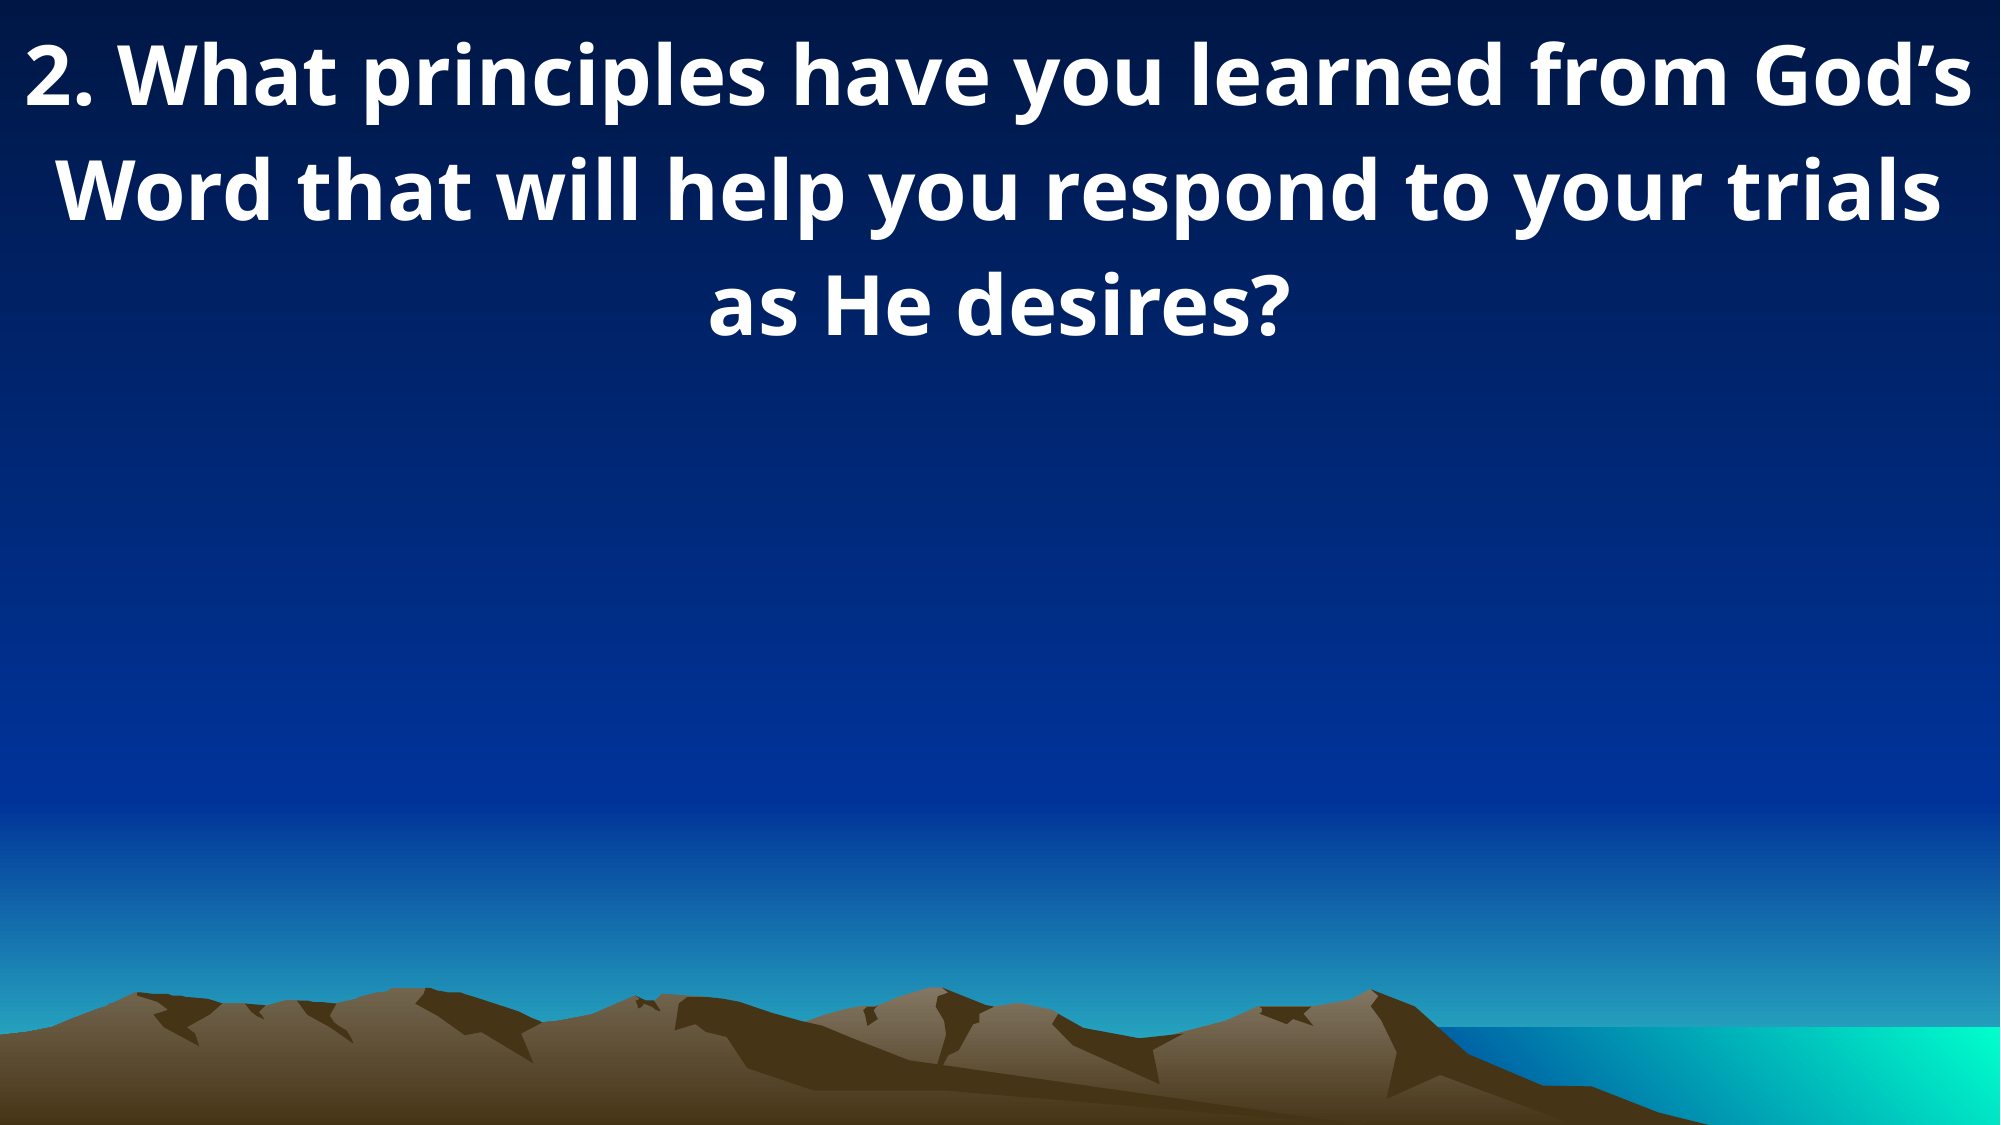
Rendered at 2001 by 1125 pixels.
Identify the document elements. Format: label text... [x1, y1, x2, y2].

text_box 2. What principles have you learned from God’s Word that will help you respond to your trials as He desires? [0, 0, 2000, 900]
